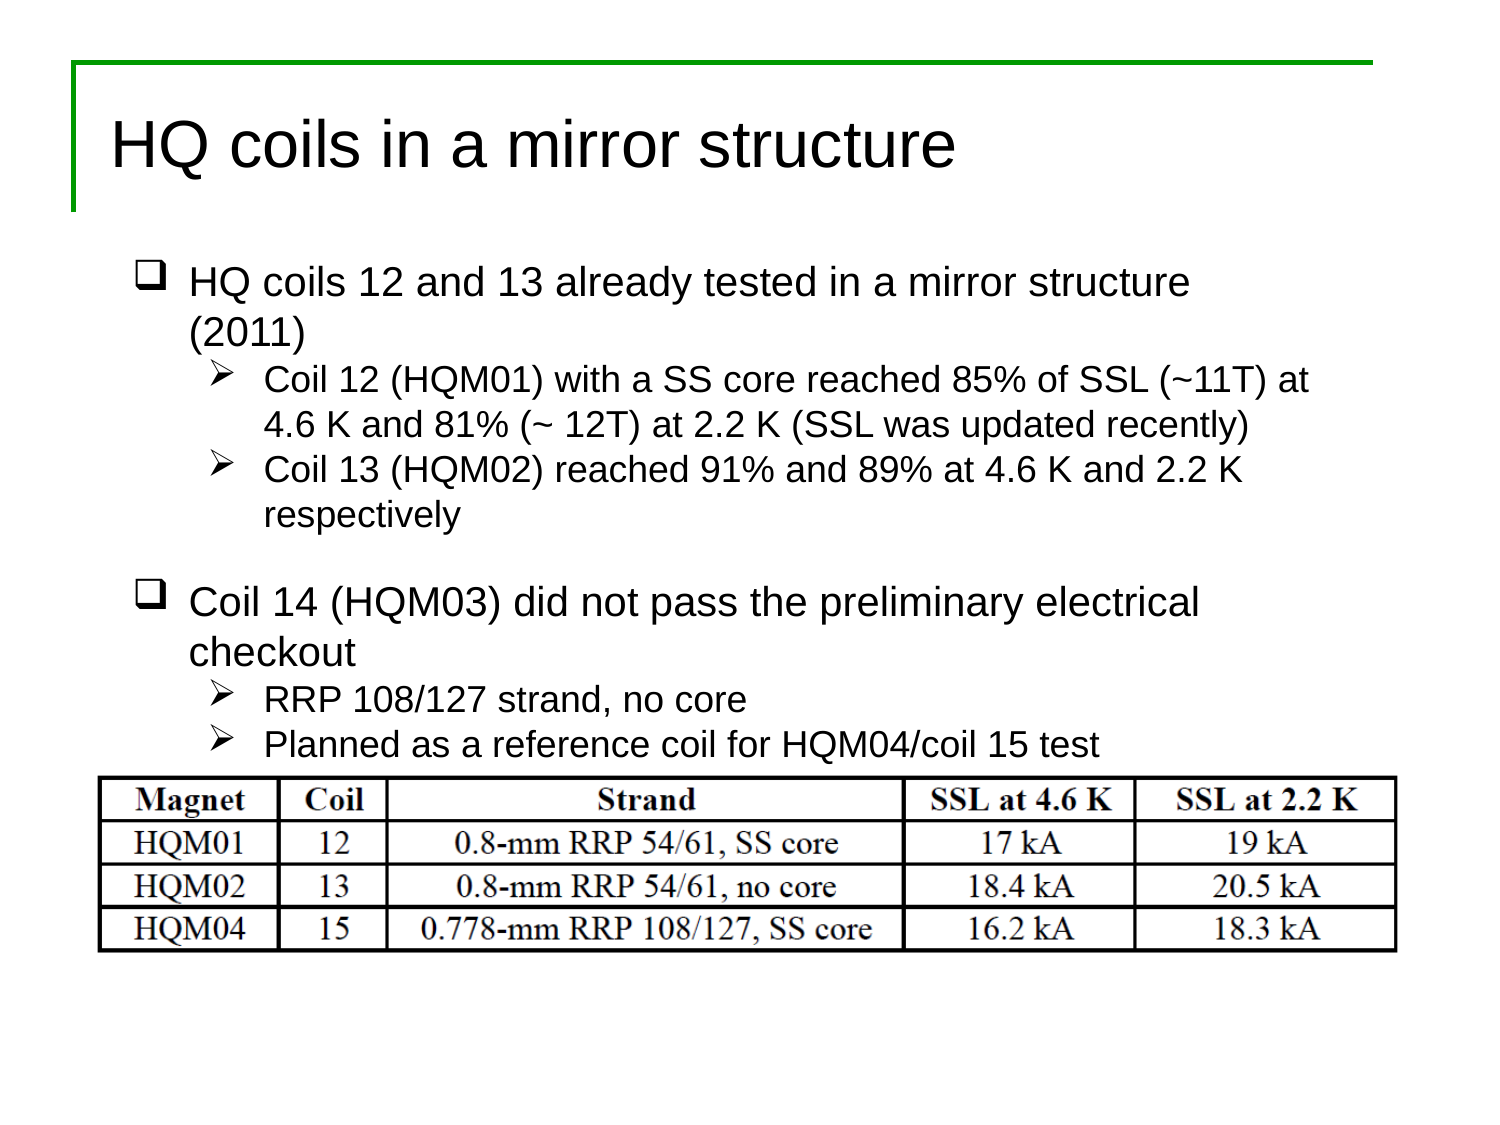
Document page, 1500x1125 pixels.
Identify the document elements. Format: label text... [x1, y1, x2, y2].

picture [88, 767, 1406, 958]
text_box HQ coils 12 and 13 already tested in a mirror structure (2011) Coil 12 (HQM01) with a SS core reached 85% of SSL (~11T) at 4.6 K and 81% (~ 12T) at 2.2 K (SSL was updated recently) Coil 13 (HQM02) reached 91% and 89% at 4.6 K and 2.2 K respectively Coil 14 (HQM03) did not pass the preliminary electrical checkout RRP 108/127 strand, no core Planned as a reference coil for HQM04/coil 15 test [117, 247, 1335, 766]
title HQ coils in a mirror structure [95, 58, 1371, 222]
